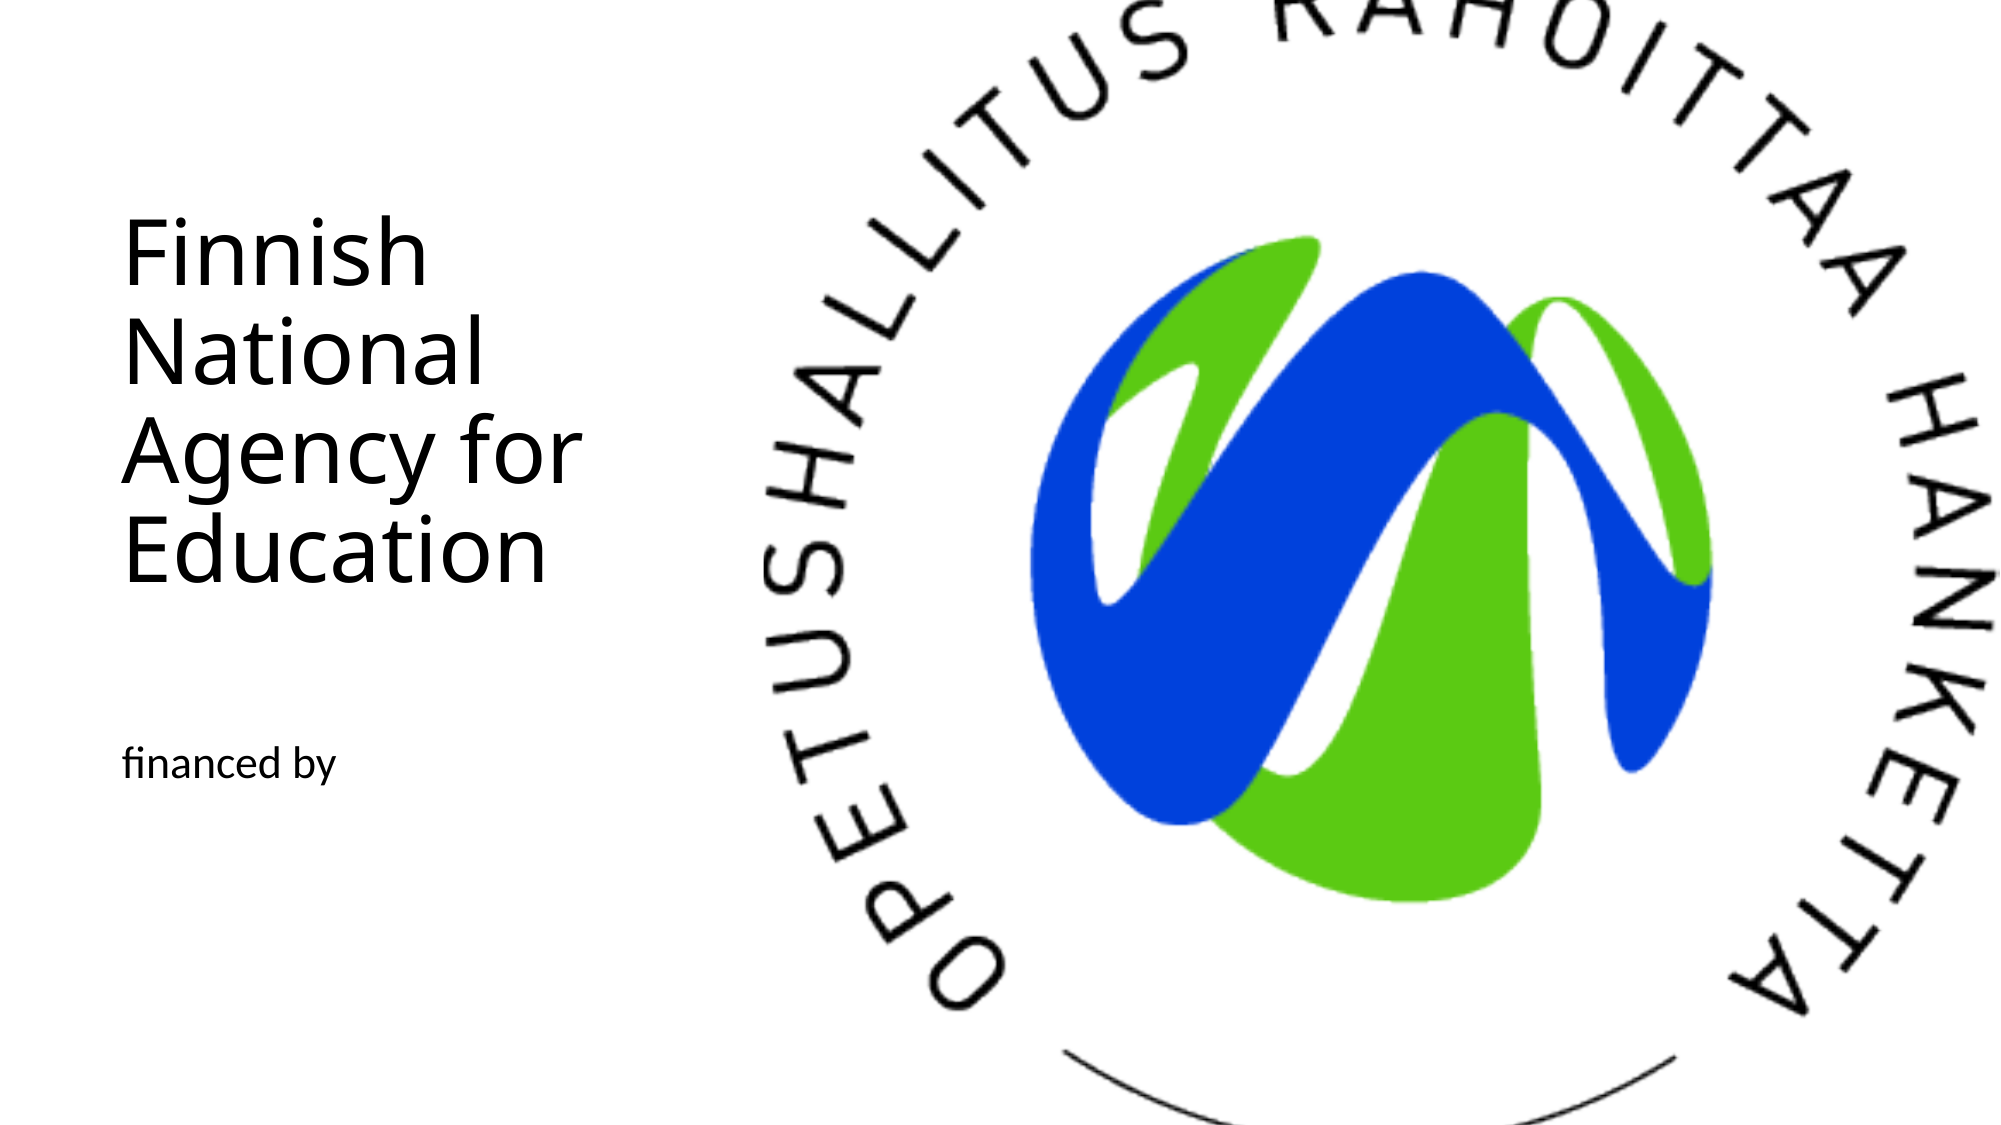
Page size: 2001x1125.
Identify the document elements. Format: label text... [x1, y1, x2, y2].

list financed by [106, 731, 661, 1020]
picture [763, 0, 2000, 1125]
title Finnish National Agency for Education [106, 104, 661, 709]
